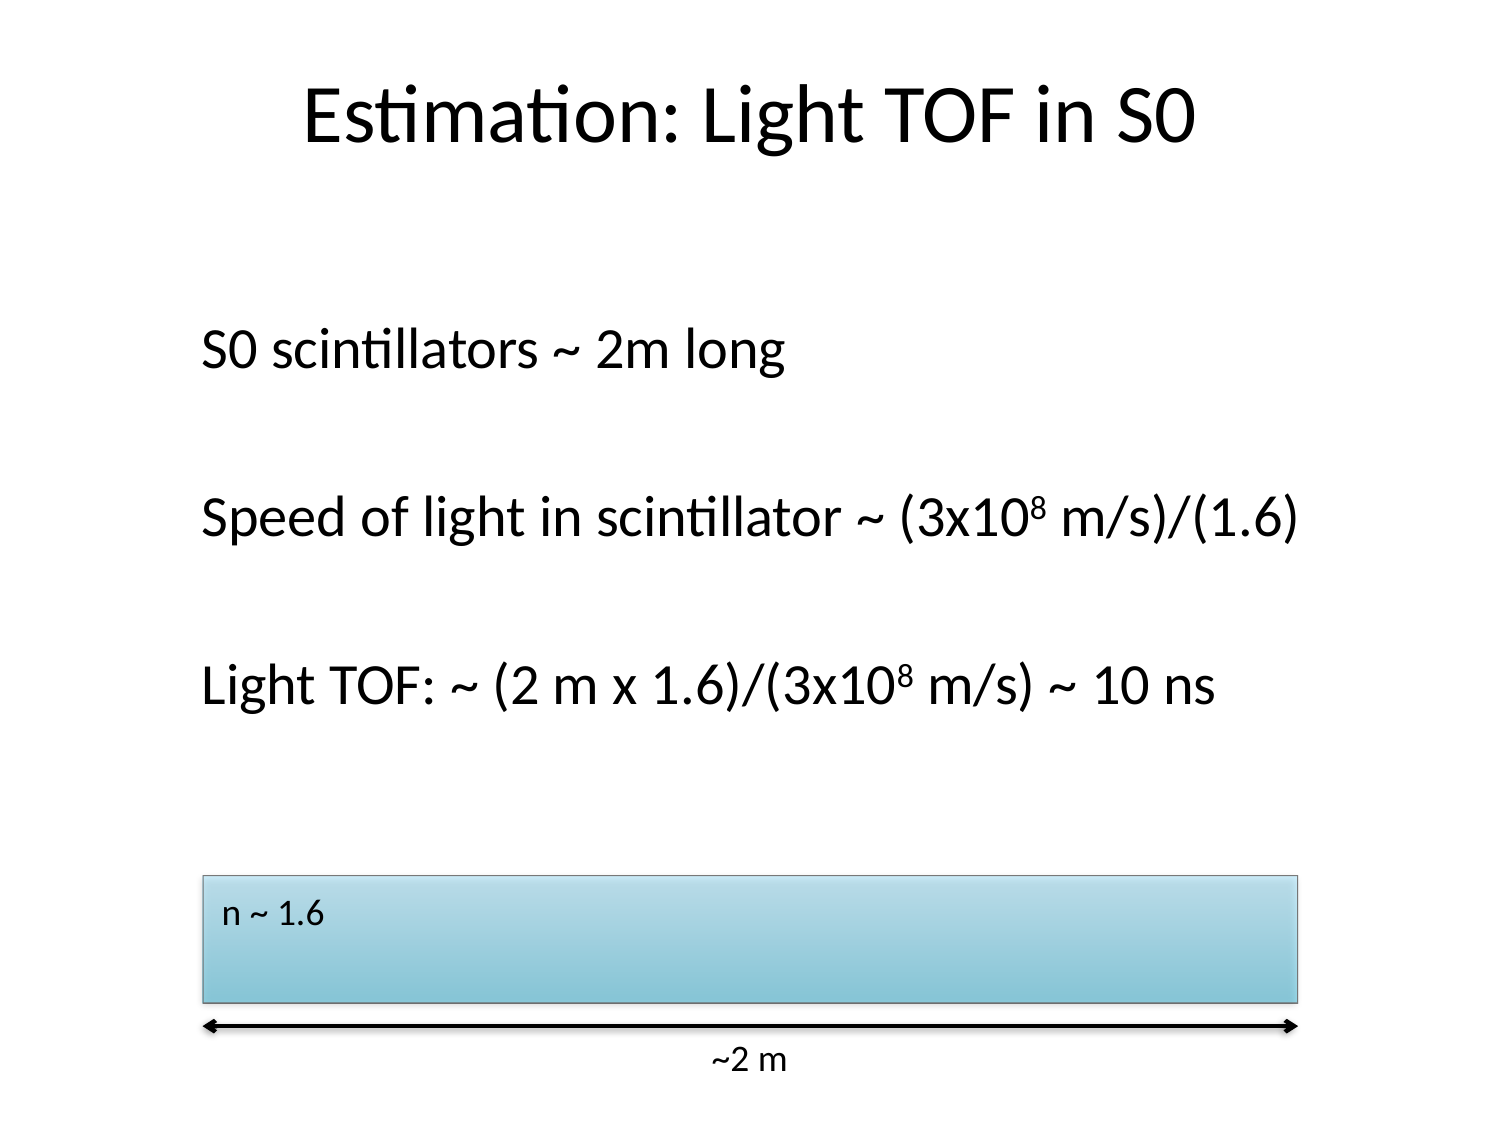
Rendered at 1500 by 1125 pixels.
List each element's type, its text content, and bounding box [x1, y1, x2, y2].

text_box ~2 m [696, 1034, 803, 1086]
text_box S0 scintillators ~ 2m long Speed of light in scintillator ~ (3x108 m/s)/(1.6) Light TOF: ~ (2 m x 1.6)/(3x108 m/s) ~ 10 ns [186, 289, 1316, 808]
text_box n ~ 1.6 [206, 880, 340, 941]
text_box Estimation: Light TOF in S0 [0, 52, 1500, 167]
text_box [202, 875, 1299, 1004]
